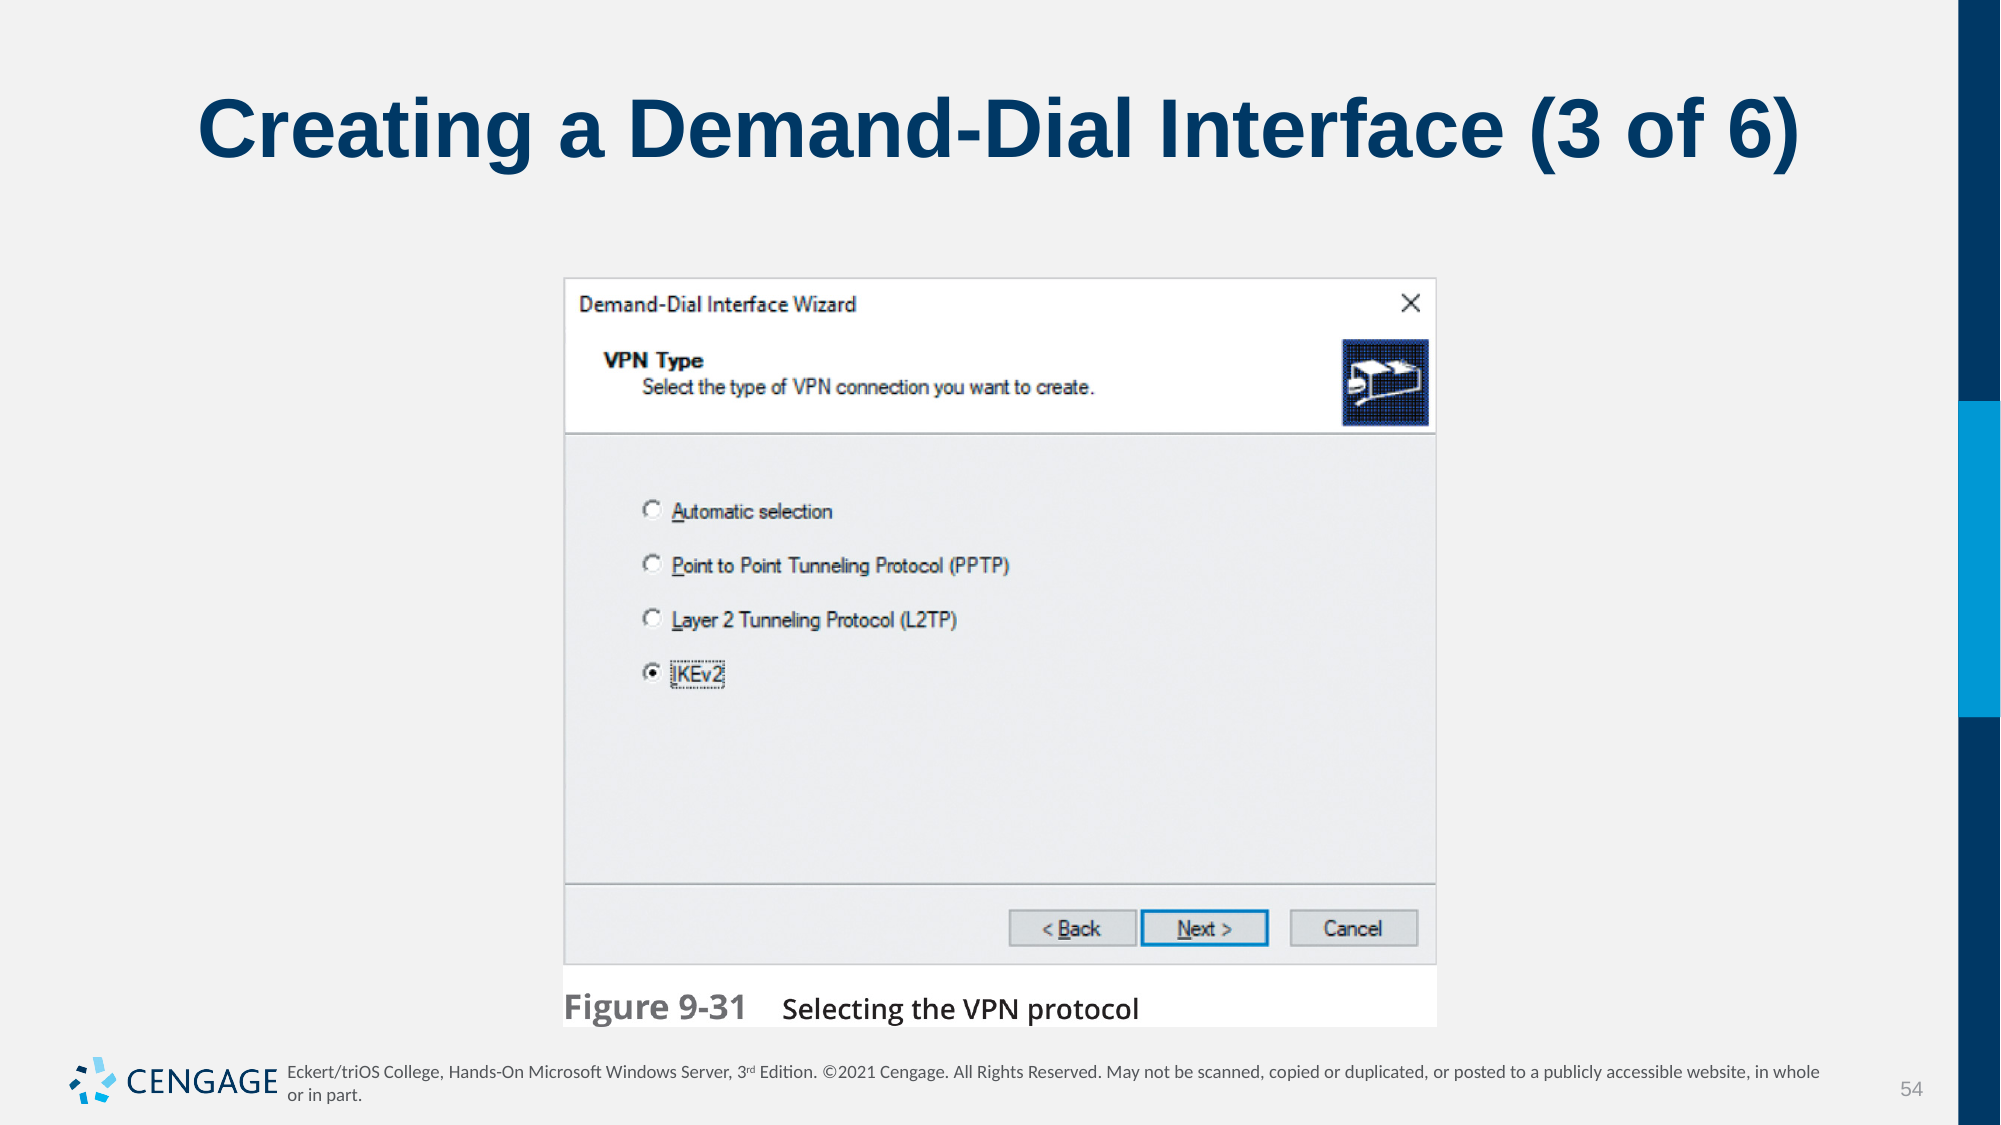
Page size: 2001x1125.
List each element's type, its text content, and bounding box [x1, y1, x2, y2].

title Creating a Demand-Dial Interface (3 of 6) [78, 77, 1923, 278]
picture [69, 1057, 277, 1104]
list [563, 277, 1437, 1027]
